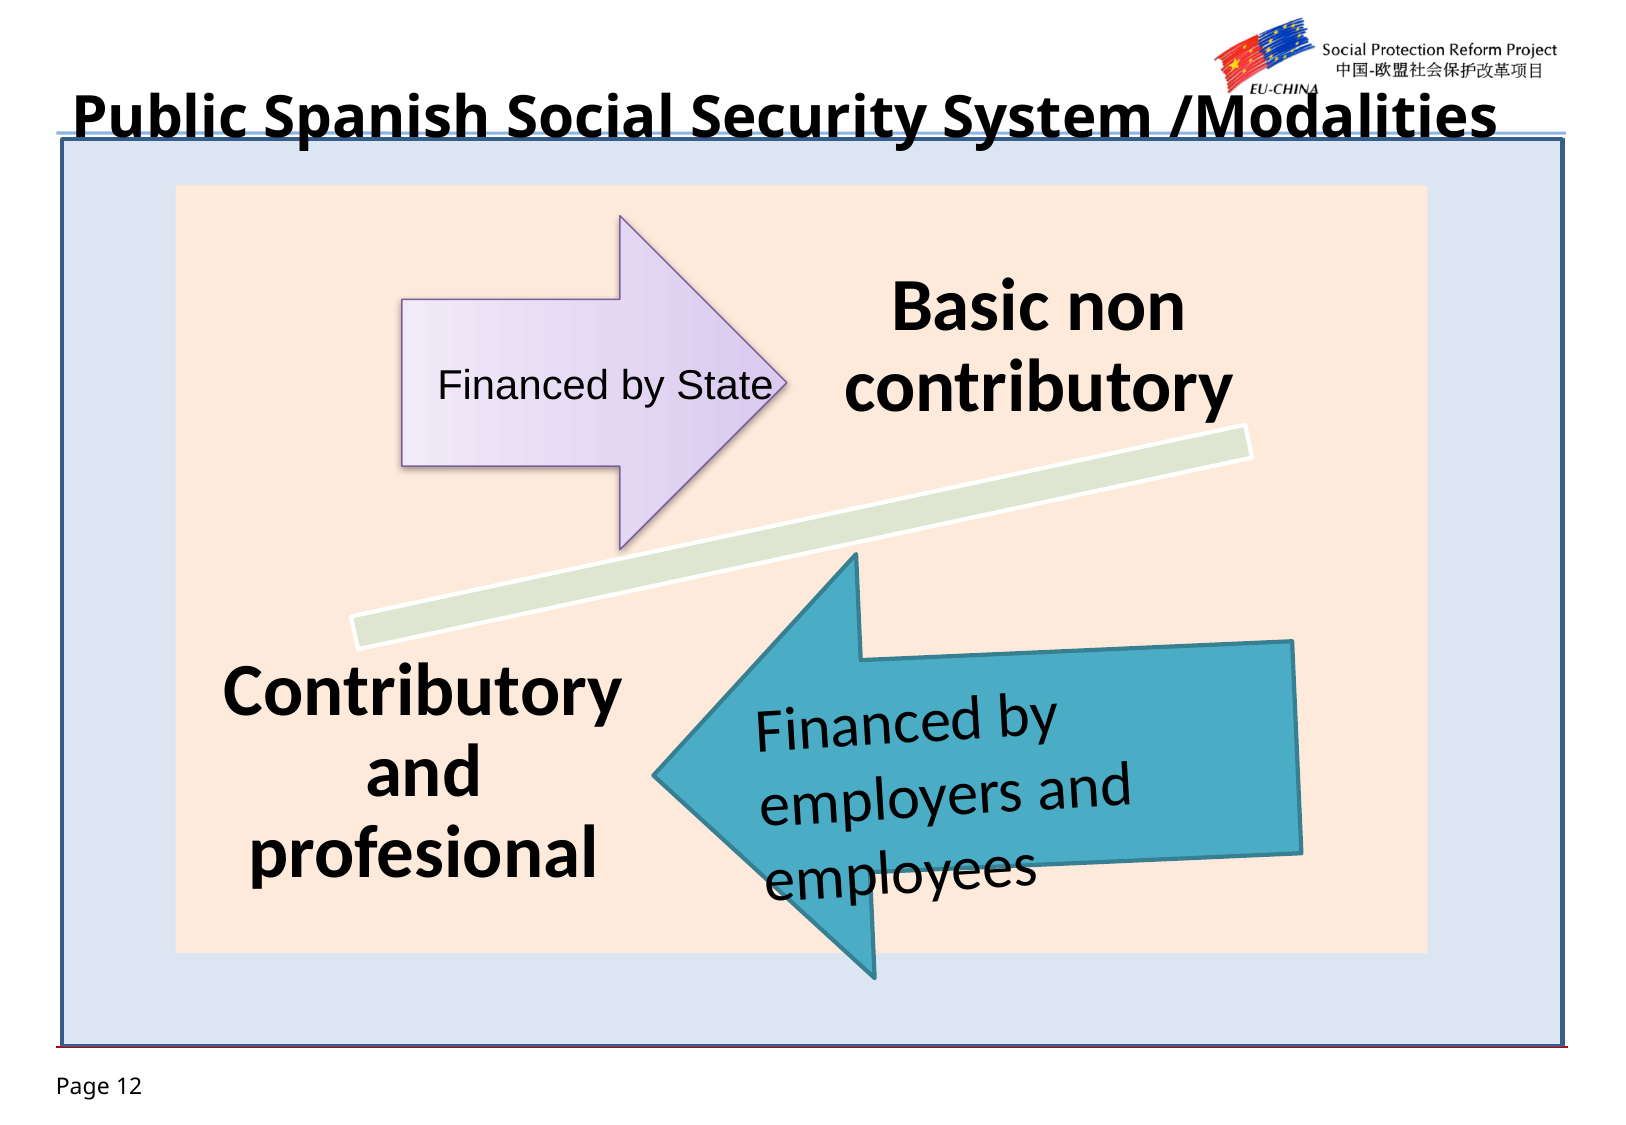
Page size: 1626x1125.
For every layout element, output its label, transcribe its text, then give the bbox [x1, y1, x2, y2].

picture [1206, 10, 1567, 99]
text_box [175, 185, 1428, 954]
title Public Spanish Social Security System /Modalities [56, 66, 1544, 140]
picture [60, 136, 1565, 1047]
